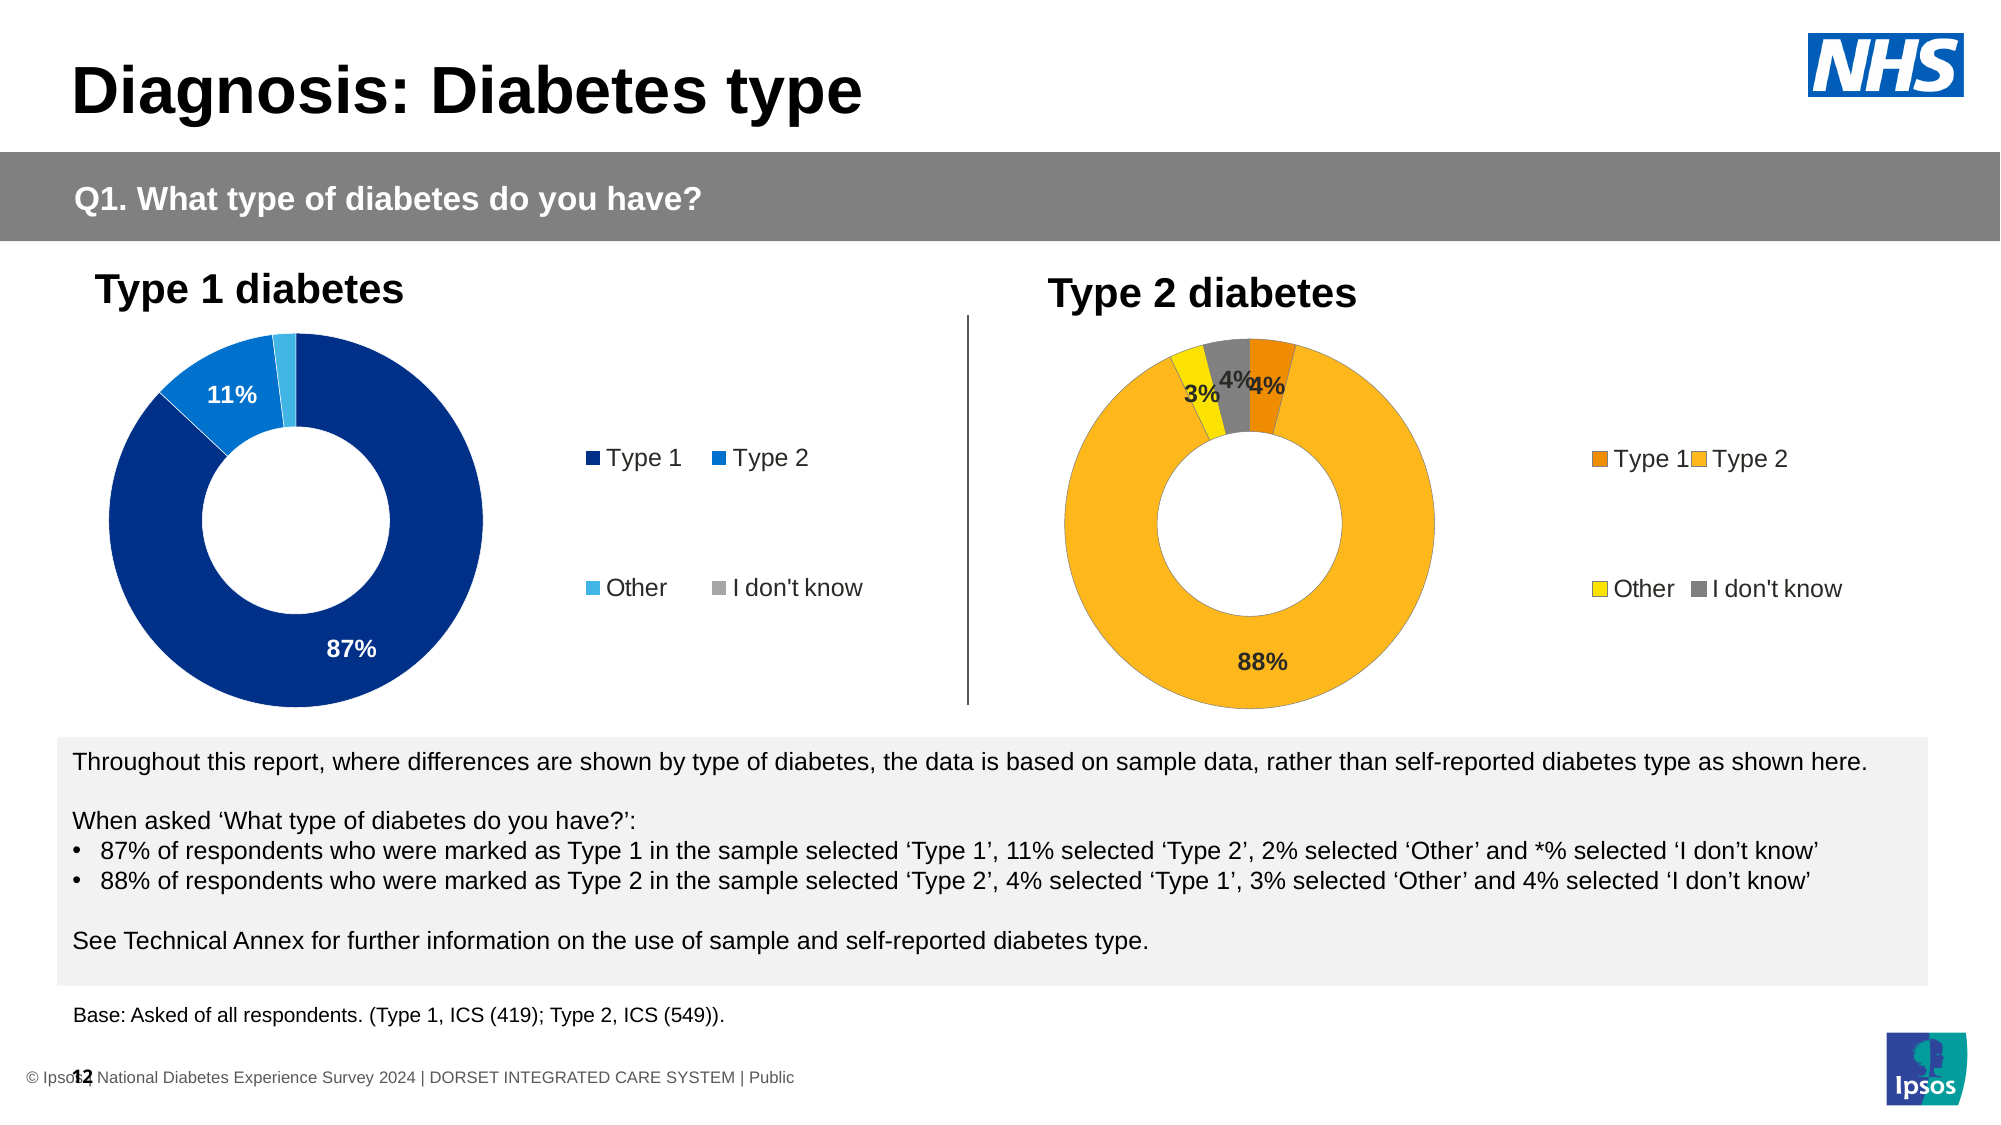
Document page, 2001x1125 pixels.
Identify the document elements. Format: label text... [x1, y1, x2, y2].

text_box Type 2 diabetes [1025, 265, 1380, 316]
text_box Base: Asked of all respondents. (Type 1, ICS (419); Type 2, ICS (549)). [73, 1001, 1461, 1027]
text_box Type 1 diabetes [72, 261, 427, 312]
picture [1886, 1032, 1968, 1106]
text_box Q1. What type of diabetes do you have? [0, 152, 2000, 242]
chart [96, 328, 885, 713]
text_box Throughout this report, where differences are shown by type of diabetes, the data is based on sample data, rather than self-reported diabetes type as shown here. When asked ‘What type of diabetes do you have?’:​ 87% of respondents who were marked as Type 1 in the sample selected ‘Type 1’, 11% selected ‘Type 2’, 2% selected ‘Other’ and *% selected ‘I don’t know’ ​ 88% of respondents who were marked as Type 2 in the sample selected ‘Type 2’, 4% selected ‘Type 1’, 3% selected ‘Other’ and 4% selected ‘I don’t know’ See Technical Annex for further information on the use of sample and self-reported diabetes type. [56, 736, 1929, 987]
slide_number 12 [71, 1030, 122, 1090]
picture [1807, 33, 1964, 97]
title Diagnosis: Diabetes type [71, 32, 1809, 124]
chart [1056, 329, 1845, 714]
